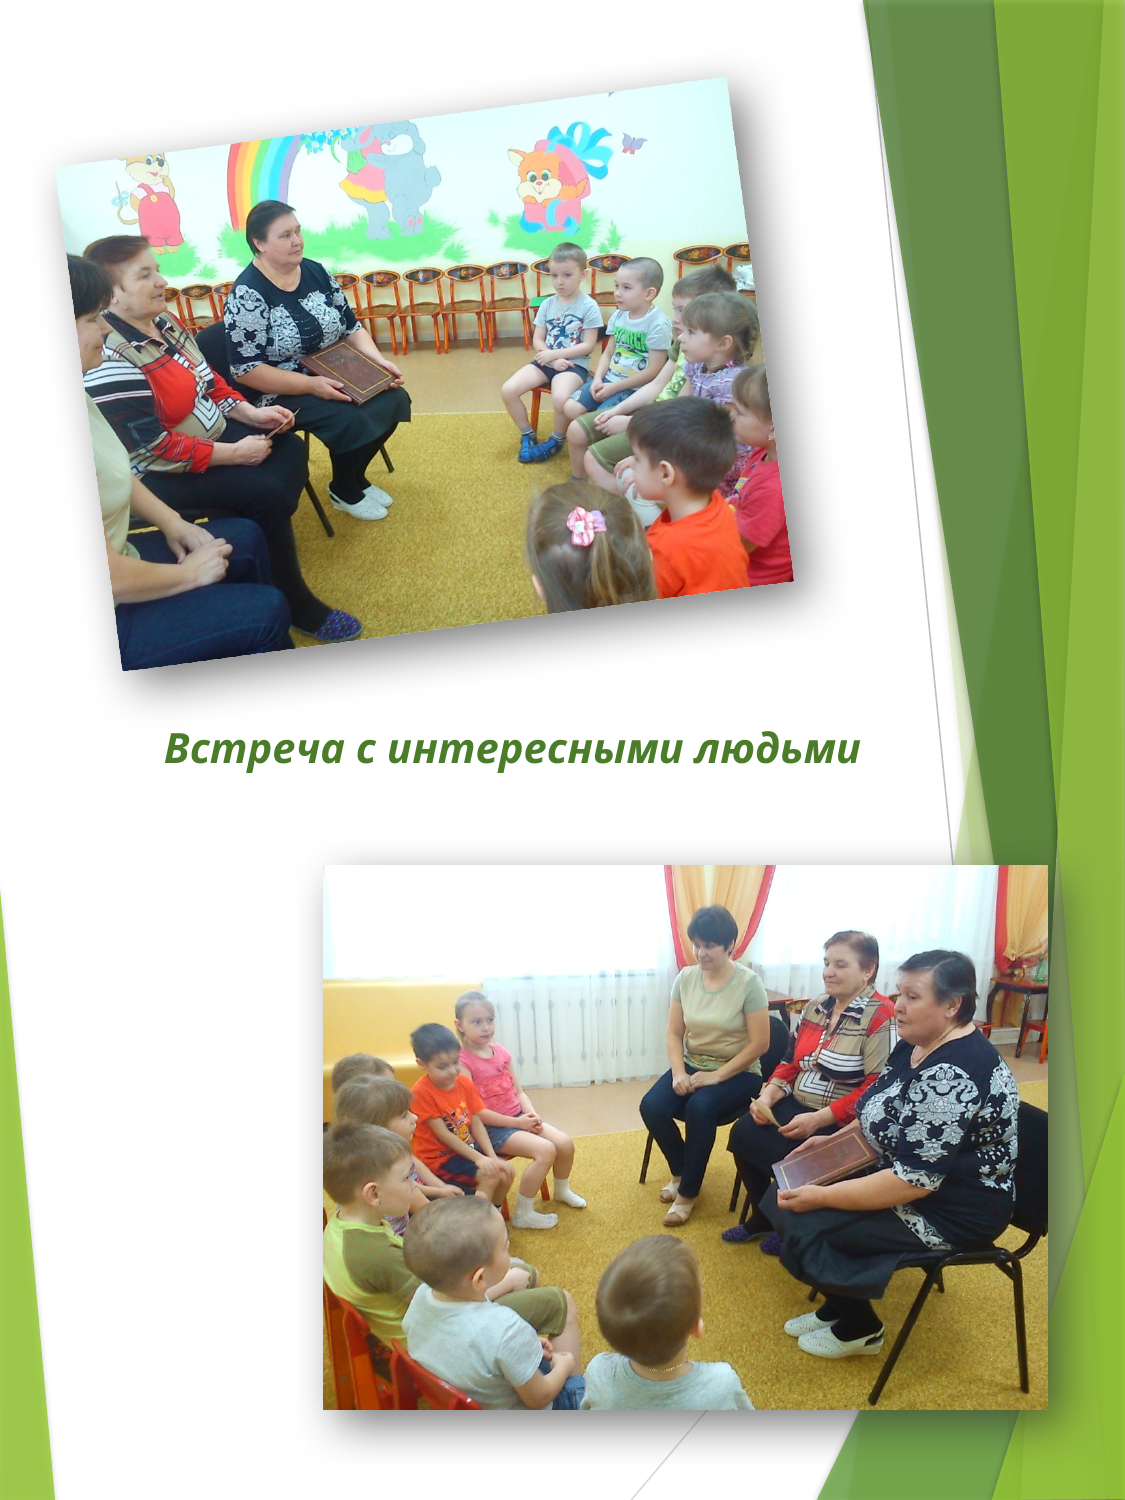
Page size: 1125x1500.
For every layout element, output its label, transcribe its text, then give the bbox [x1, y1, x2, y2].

text_box Встреча с интересными людьми [148, 714, 988, 780]
picture [322, 865, 1049, 1410]
picture [56, 77, 793, 671]
